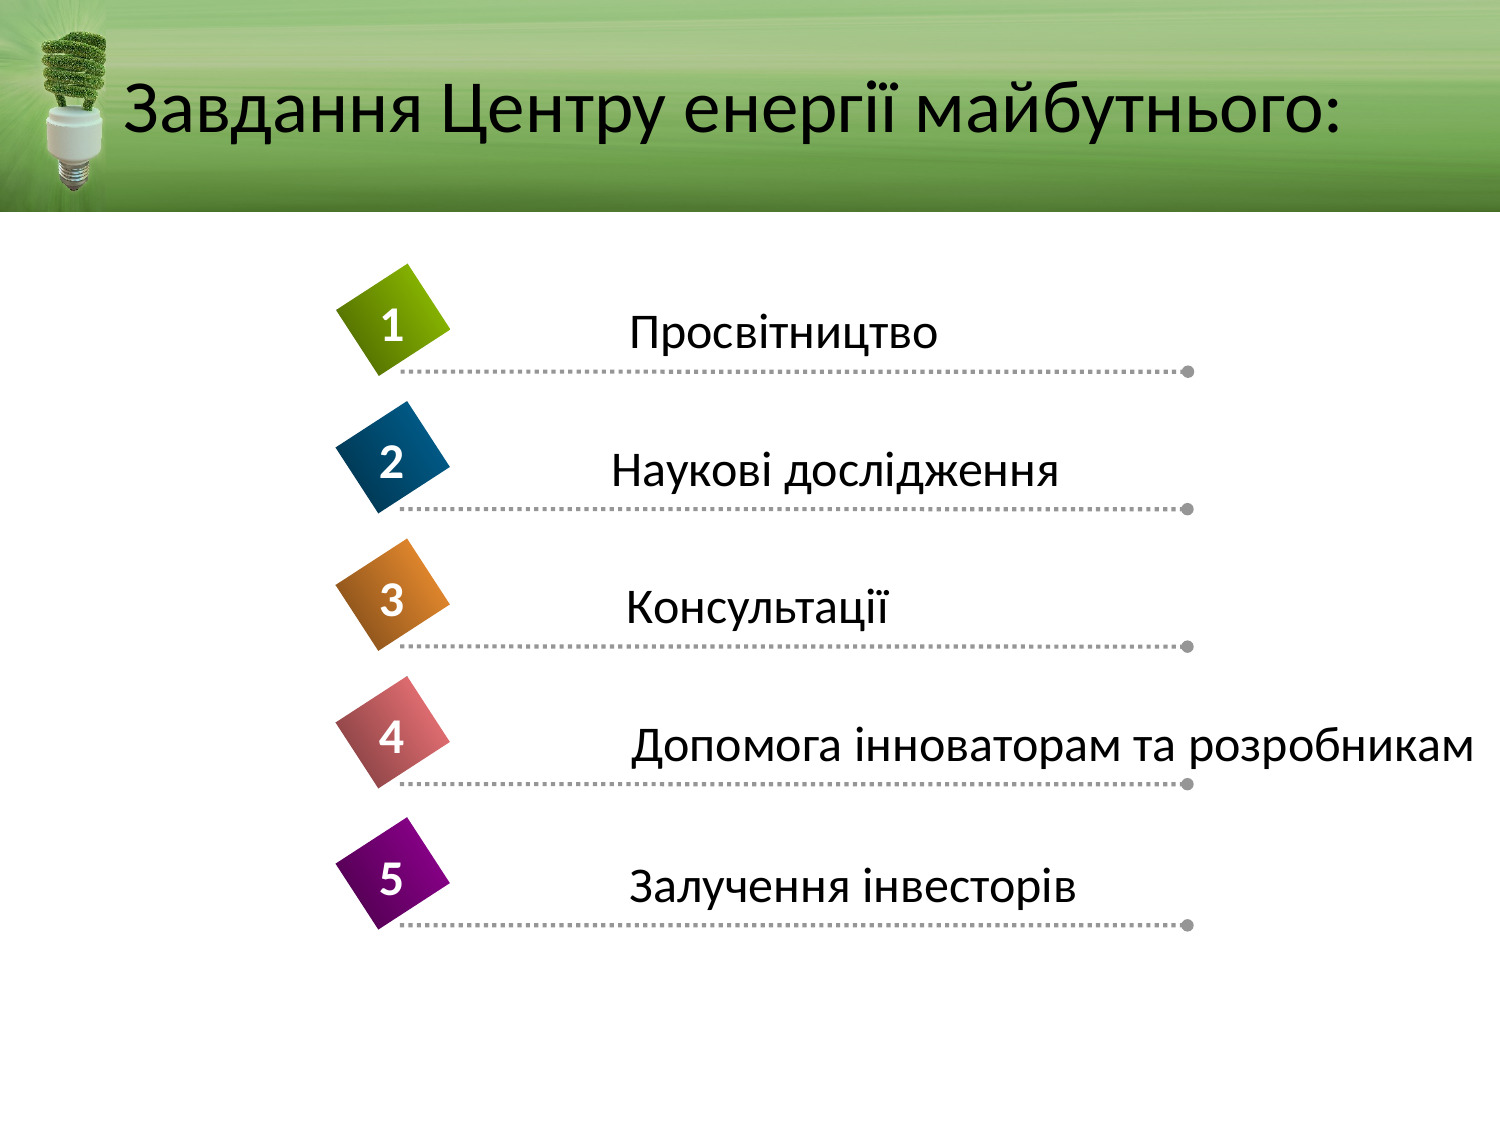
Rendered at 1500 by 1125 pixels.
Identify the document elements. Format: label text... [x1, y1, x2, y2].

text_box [349, 692, 1500, 785]
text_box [350, 280, 1188, 372]
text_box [349, 418, 1188, 510]
picture [0, 0, 1500, 212]
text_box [349, 555, 1188, 647]
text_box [349, 834, 1188, 926]
title Завдання Центру енергії майбутнього: [105, 26, 1397, 191]
